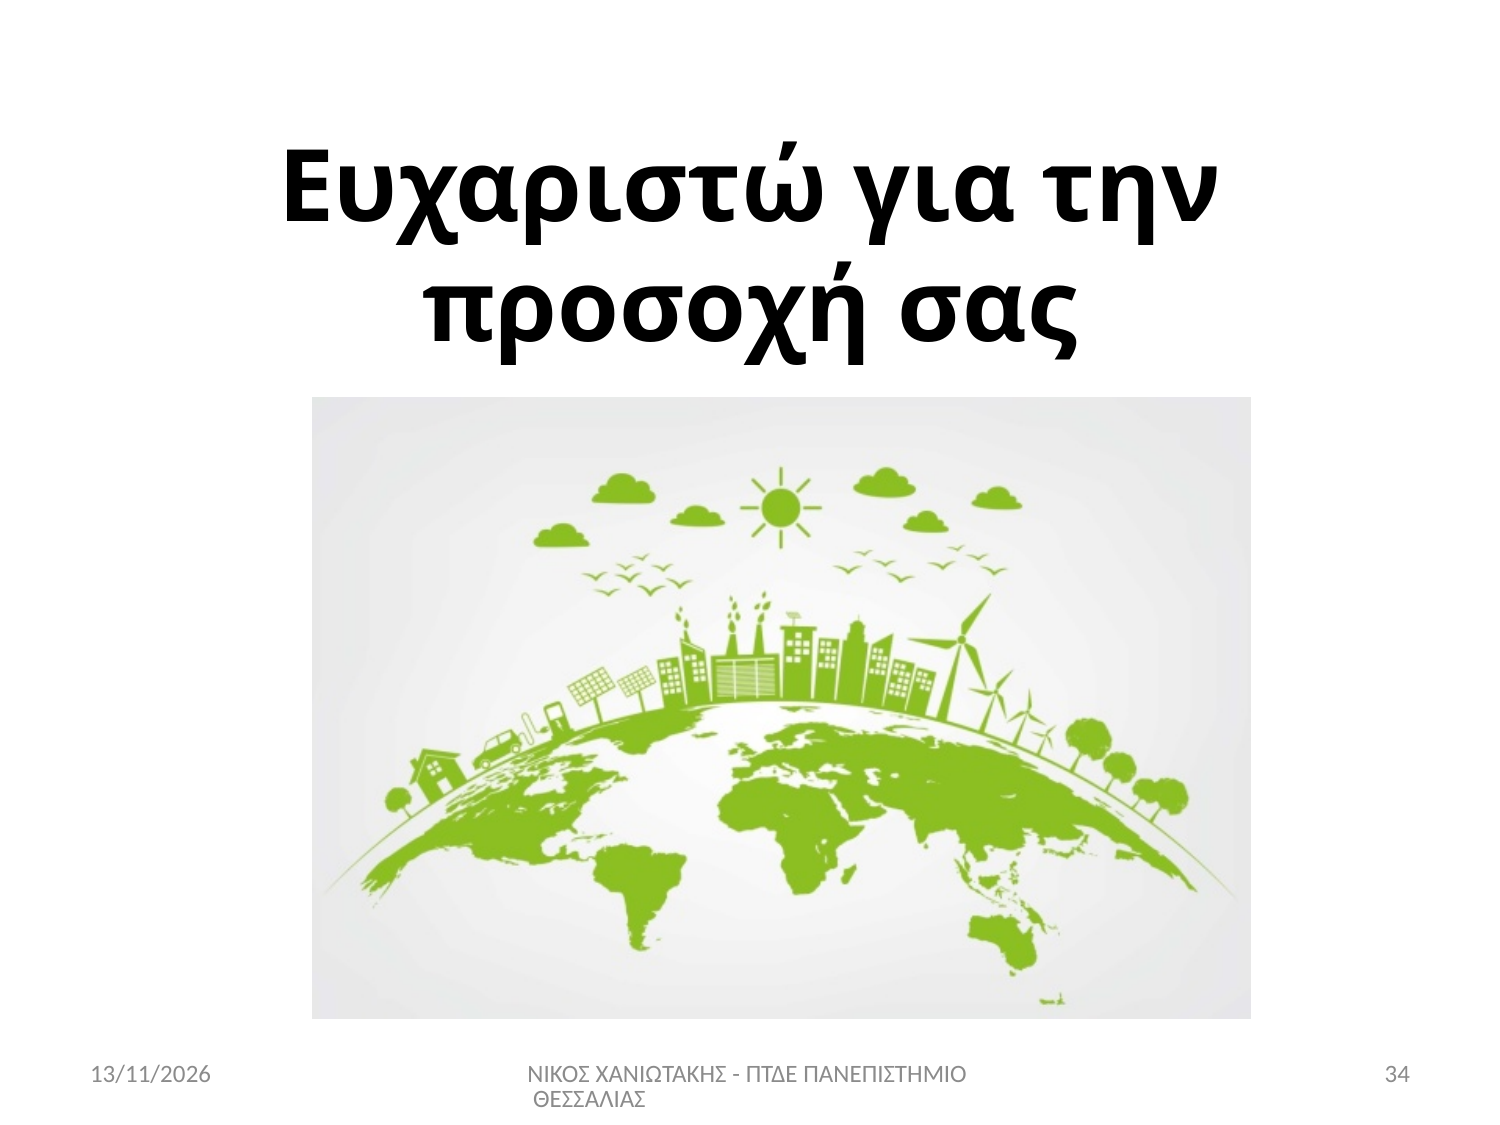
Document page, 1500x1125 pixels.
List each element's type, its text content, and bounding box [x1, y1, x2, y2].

slide_number 34 [1074, 1042, 1425, 1103]
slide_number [75, 1042, 425, 1103]
footer ΝΙΚΟΣ ΧΑΝΙΩΤΑΚΗΣ - ΠΤΔΕ ΠΑΝΕΠΙΣΤΗΜΙΟ ΘΕΣΣΑΛΙΑΣ [512, 1042, 988, 1103]
picture [312, 396, 1251, 1020]
list Ευχαριστώ για την προσοχή σας chaniot@uth.gr [75, 113, 1425, 563]
